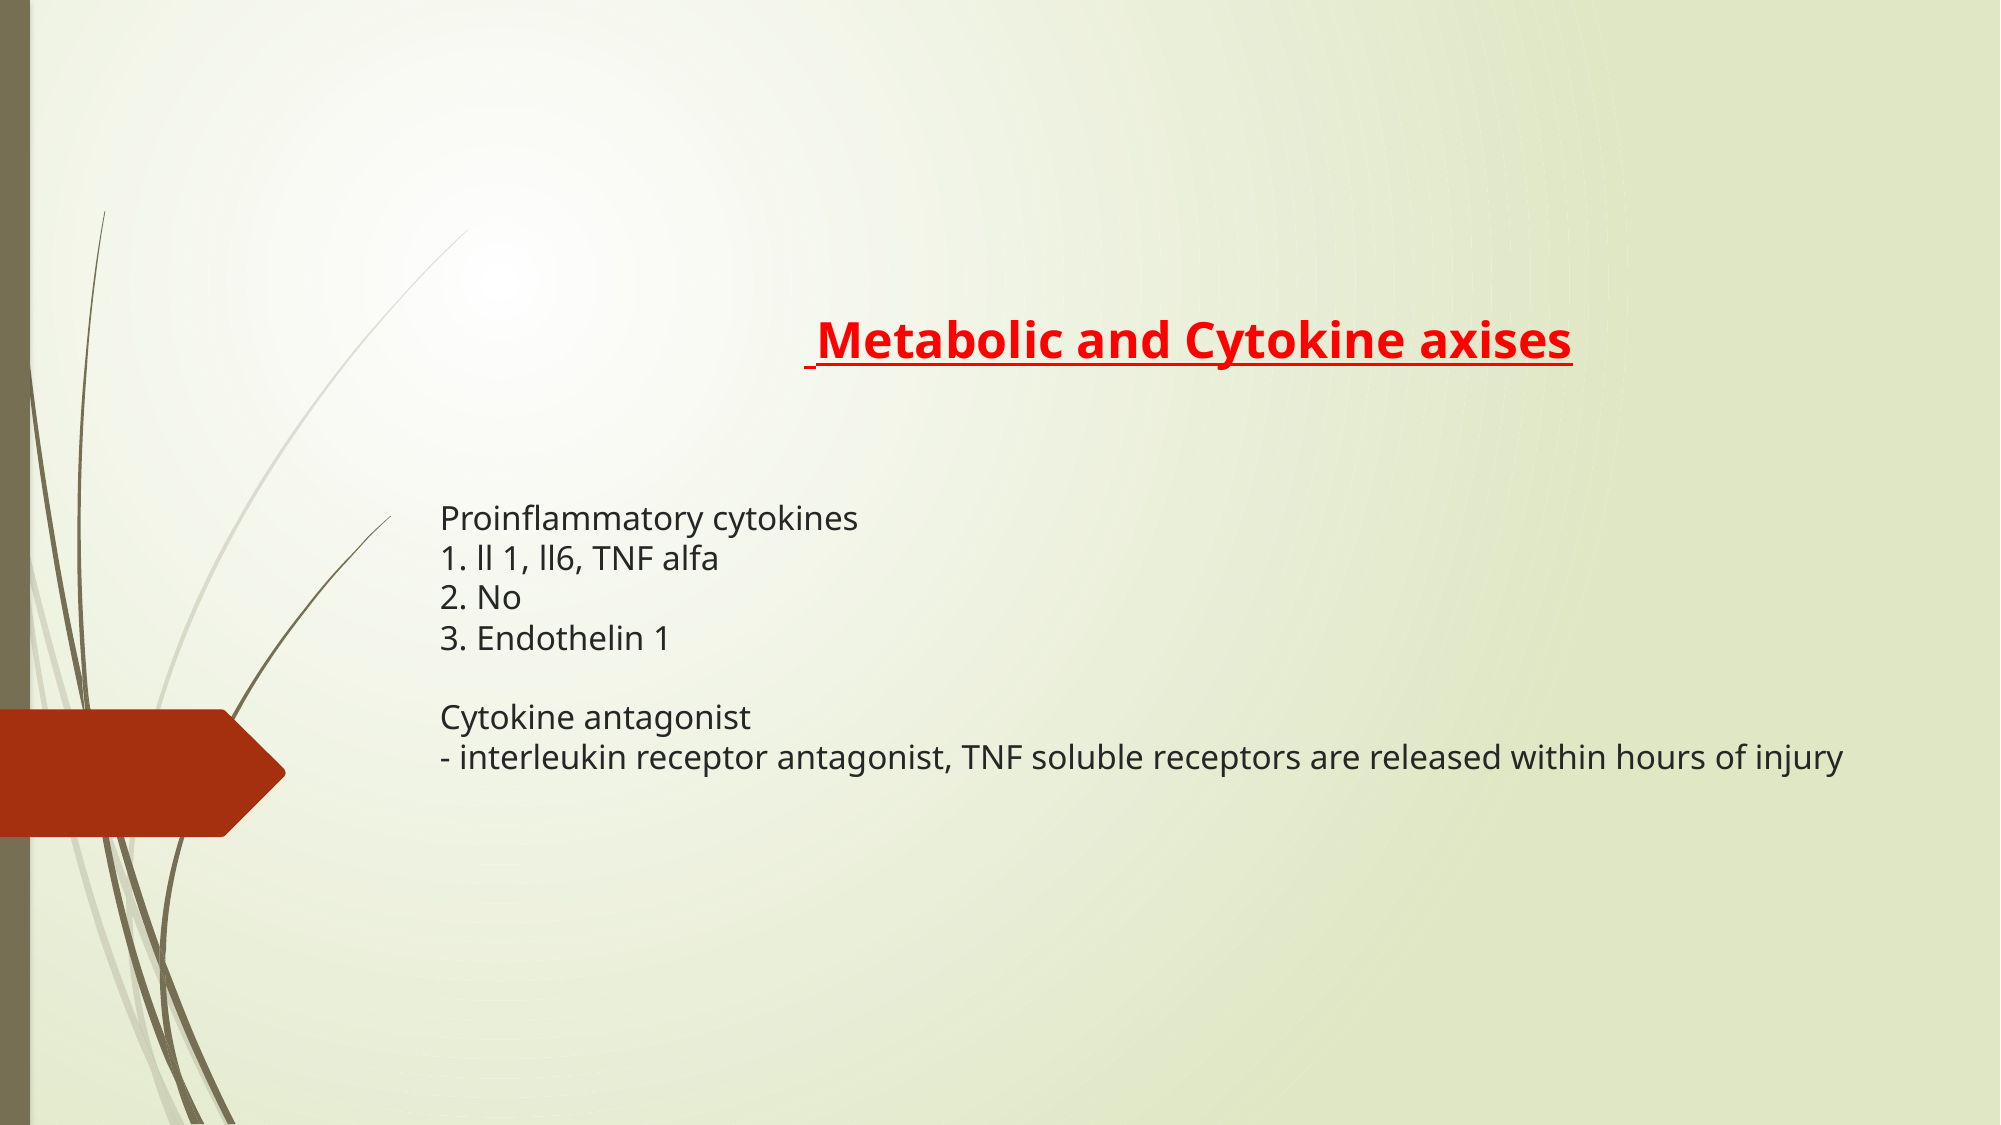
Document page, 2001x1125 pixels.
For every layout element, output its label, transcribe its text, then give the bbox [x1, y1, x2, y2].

subtitle Metabolic and Cytokine axises [489, 301, 1888, 464]
title Proinflammatory cytokines 1. ll 1, ll6, TNF alfa 2. No 3. Endothelin 1 Cytokine antagonist - interleukin receptor antagonist, TNF soluble receptors are released within hours of injury [424, 412, 1888, 784]
